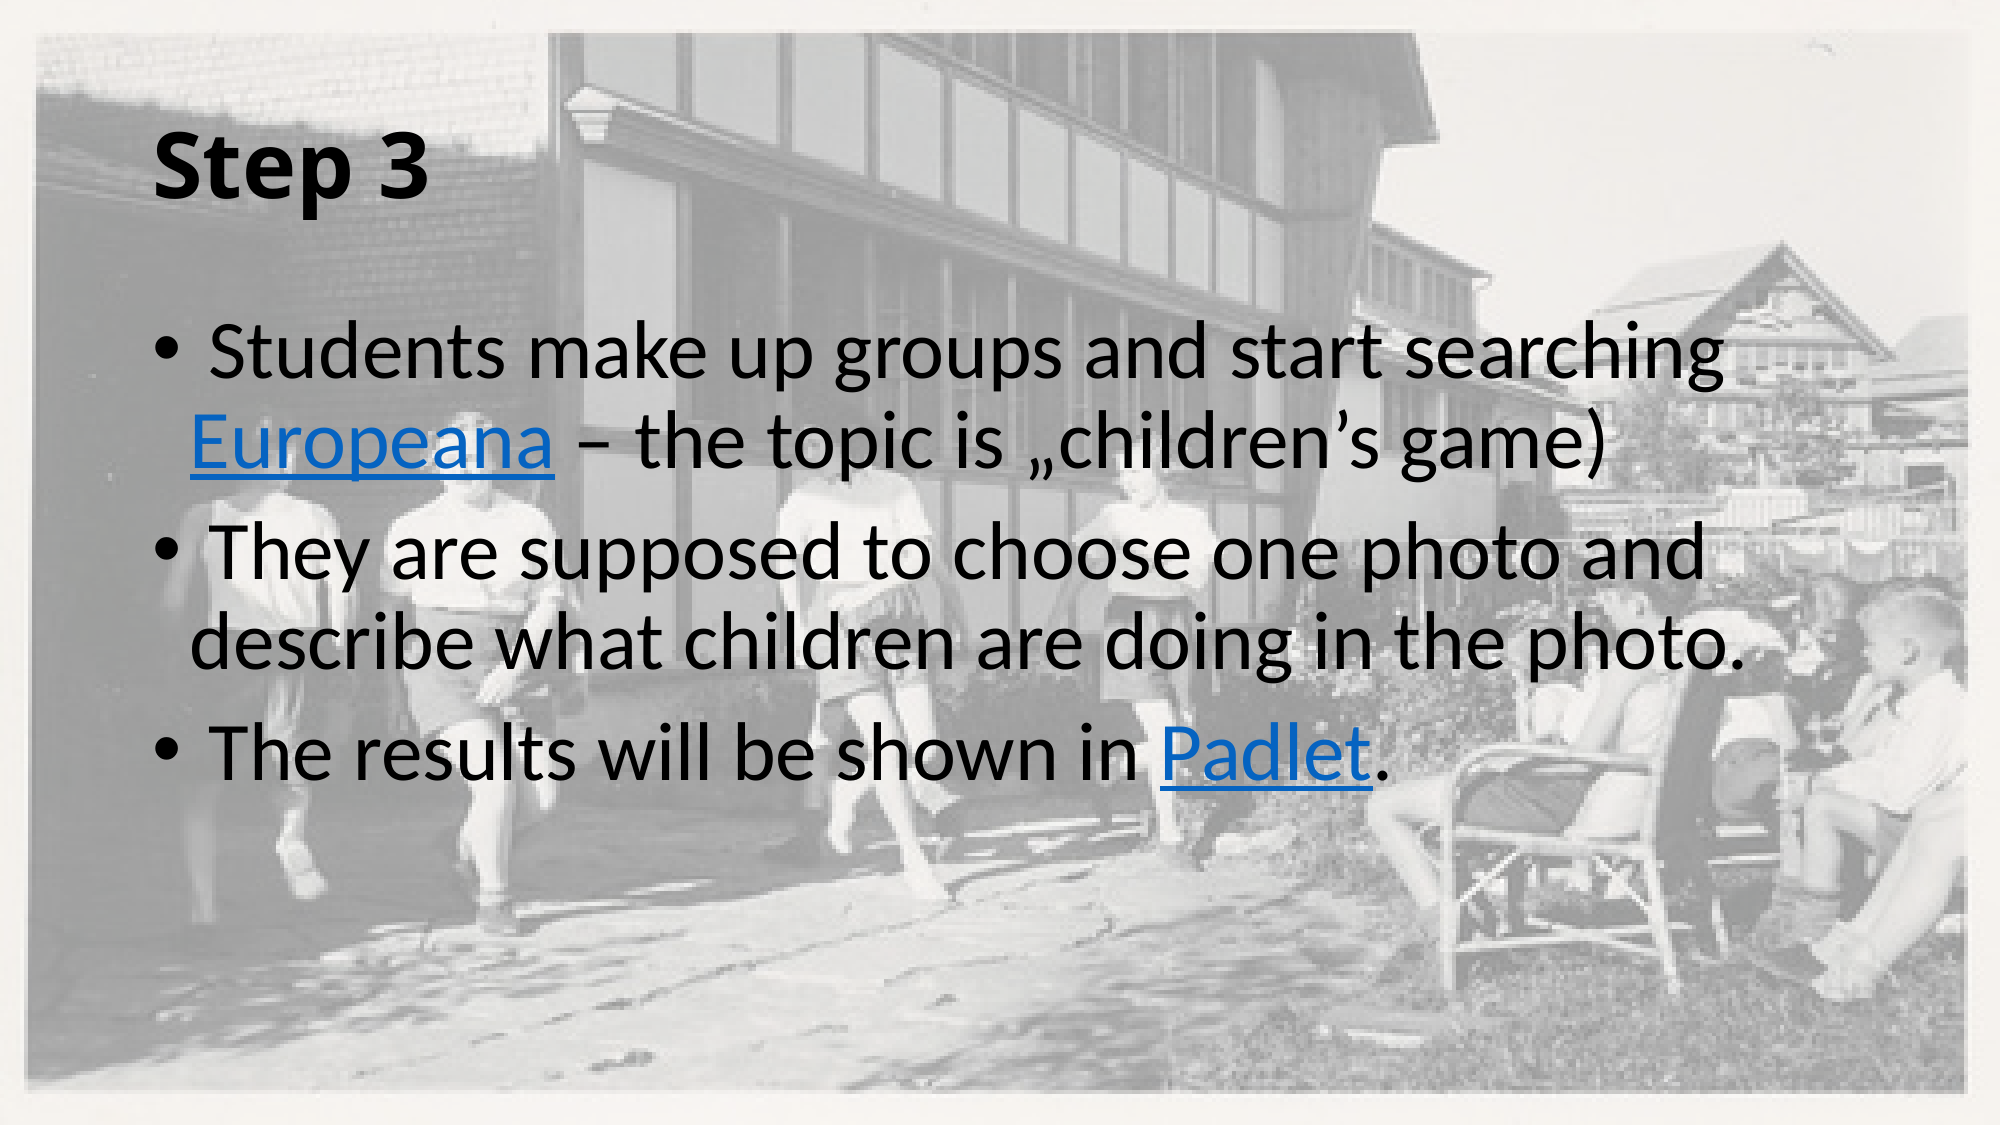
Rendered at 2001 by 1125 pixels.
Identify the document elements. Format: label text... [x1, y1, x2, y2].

title Step 3 [137, 59, 1863, 278]
list Students make up groups and start searching Europeana – the topic is „children’s game) They are supposed to choose one photo and describe what children are doing in the photo. The results will be shown in Padlet. [137, 299, 1863, 1014]
